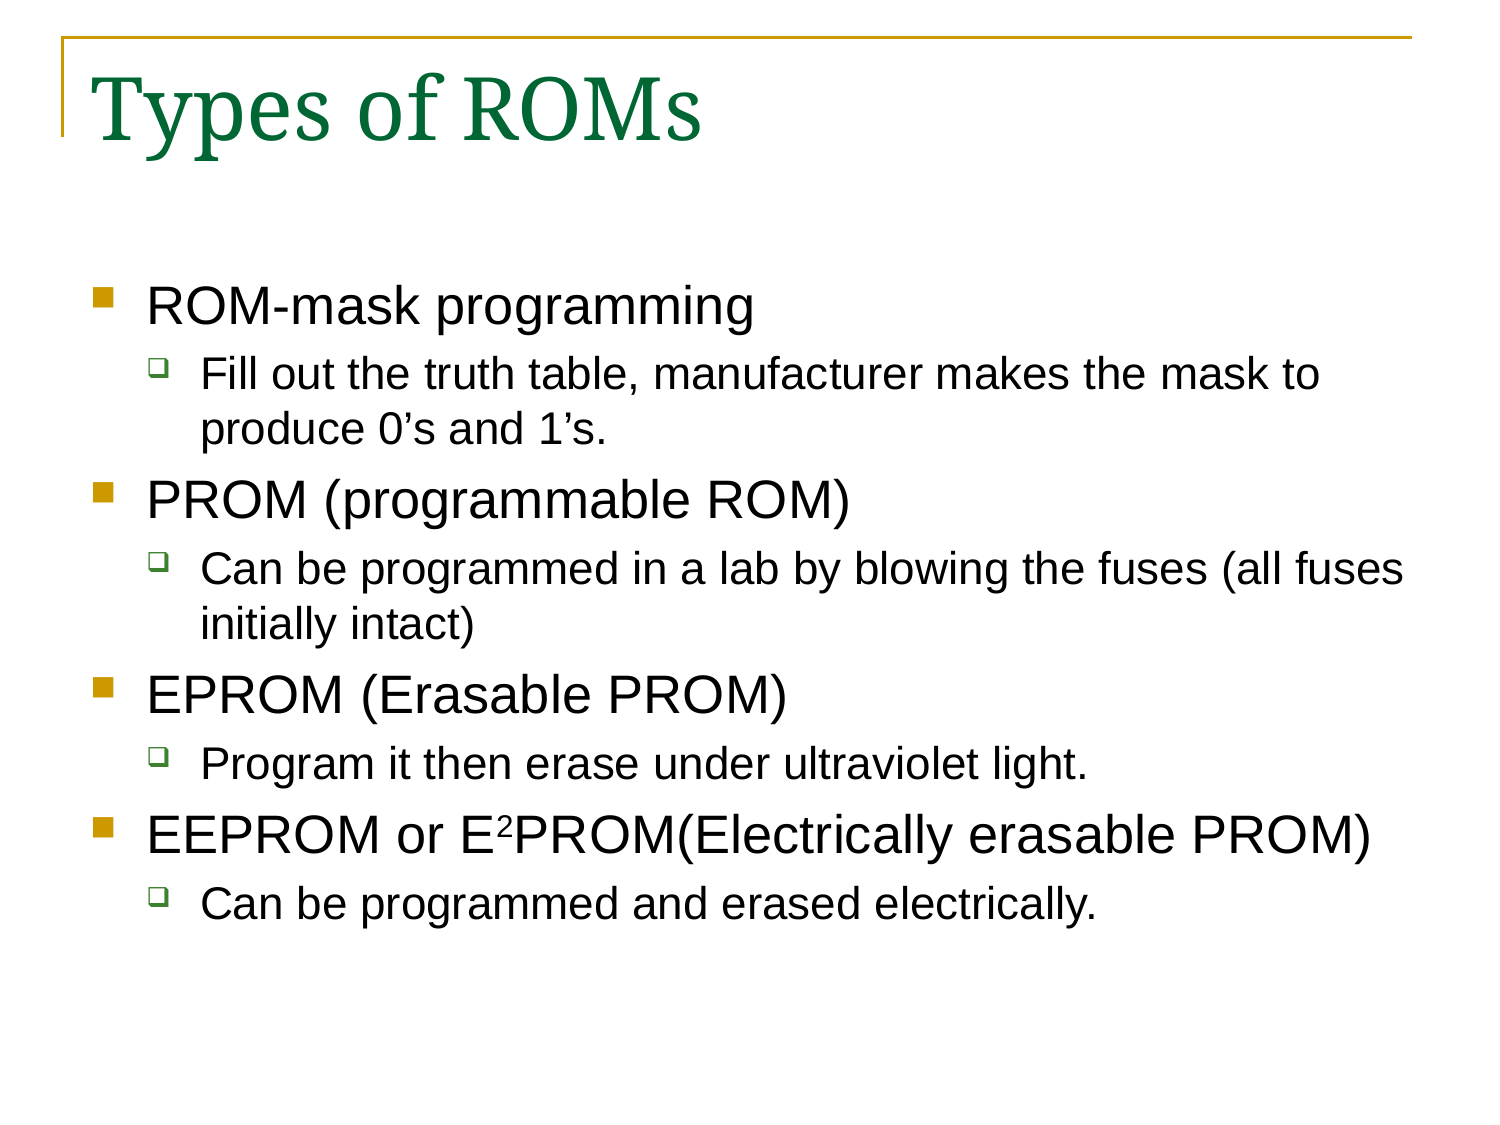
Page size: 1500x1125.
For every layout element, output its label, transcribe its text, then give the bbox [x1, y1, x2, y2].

list ROM-mask programming Fill out the truth table, manufacturer makes the mask to produce 0’s and 1’s. PROM (programmable ROM) Can be programmed in a lab by blowing the fuses (all fuses initially intact) EPROM (Erasable PROM) Program it then erase under ultraviolet light. EEPROM or E2PROM(Electrically erasable PROM) Can be programmed and erased electrically. [75, 262, 1425, 1006]
title Types of ROMs [75, 45, 1425, 233]
